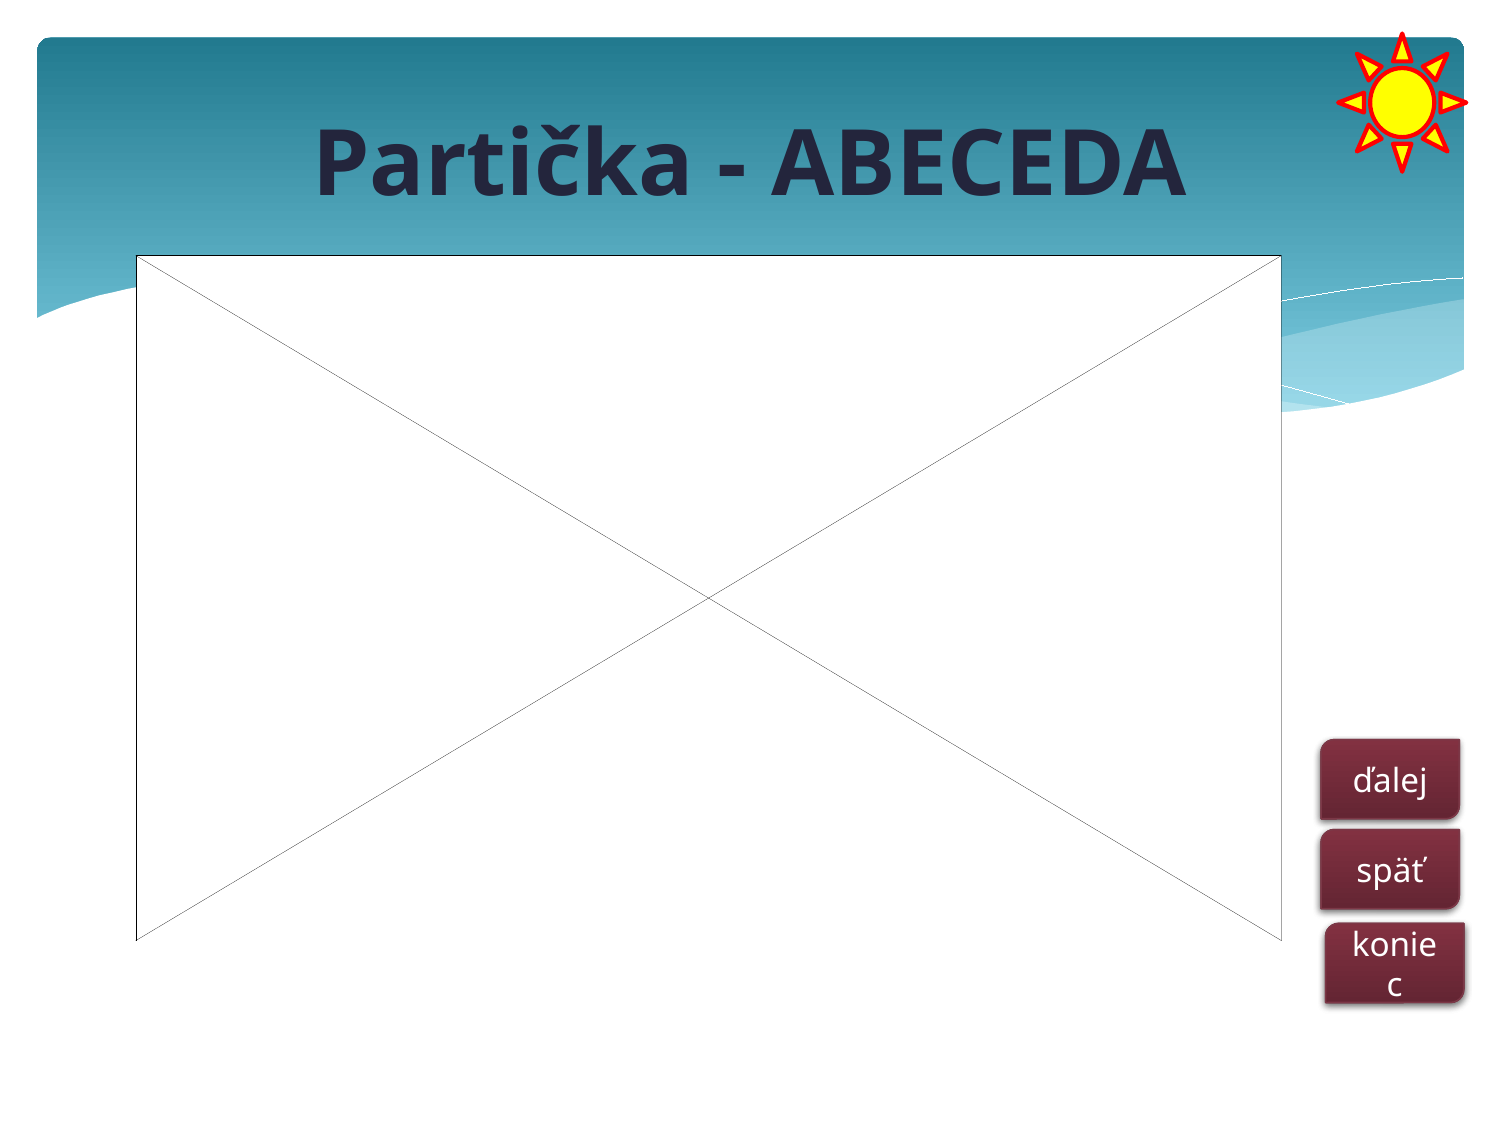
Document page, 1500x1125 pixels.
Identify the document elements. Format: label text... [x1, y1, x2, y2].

title Partička - ABECEDA [75, 55, 1425, 261]
